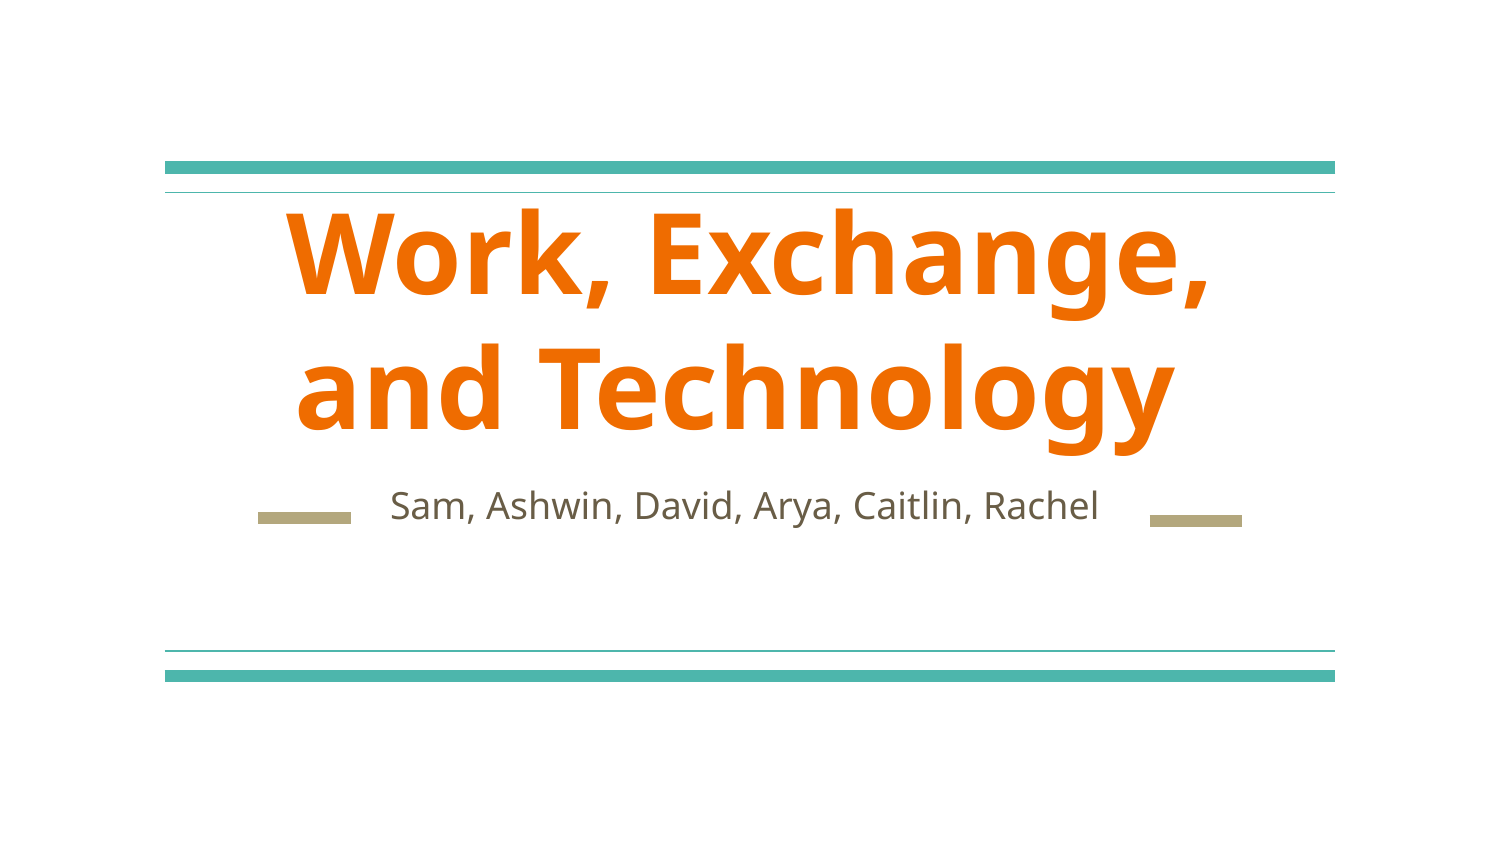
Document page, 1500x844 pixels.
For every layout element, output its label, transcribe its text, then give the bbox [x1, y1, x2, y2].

subtitle Sam, Ashwin, David, Arya, Caitlin, Rachel [350, 467, 1150, 598]
title Work, Exchange, and Technology [164, 214, 1336, 468]
